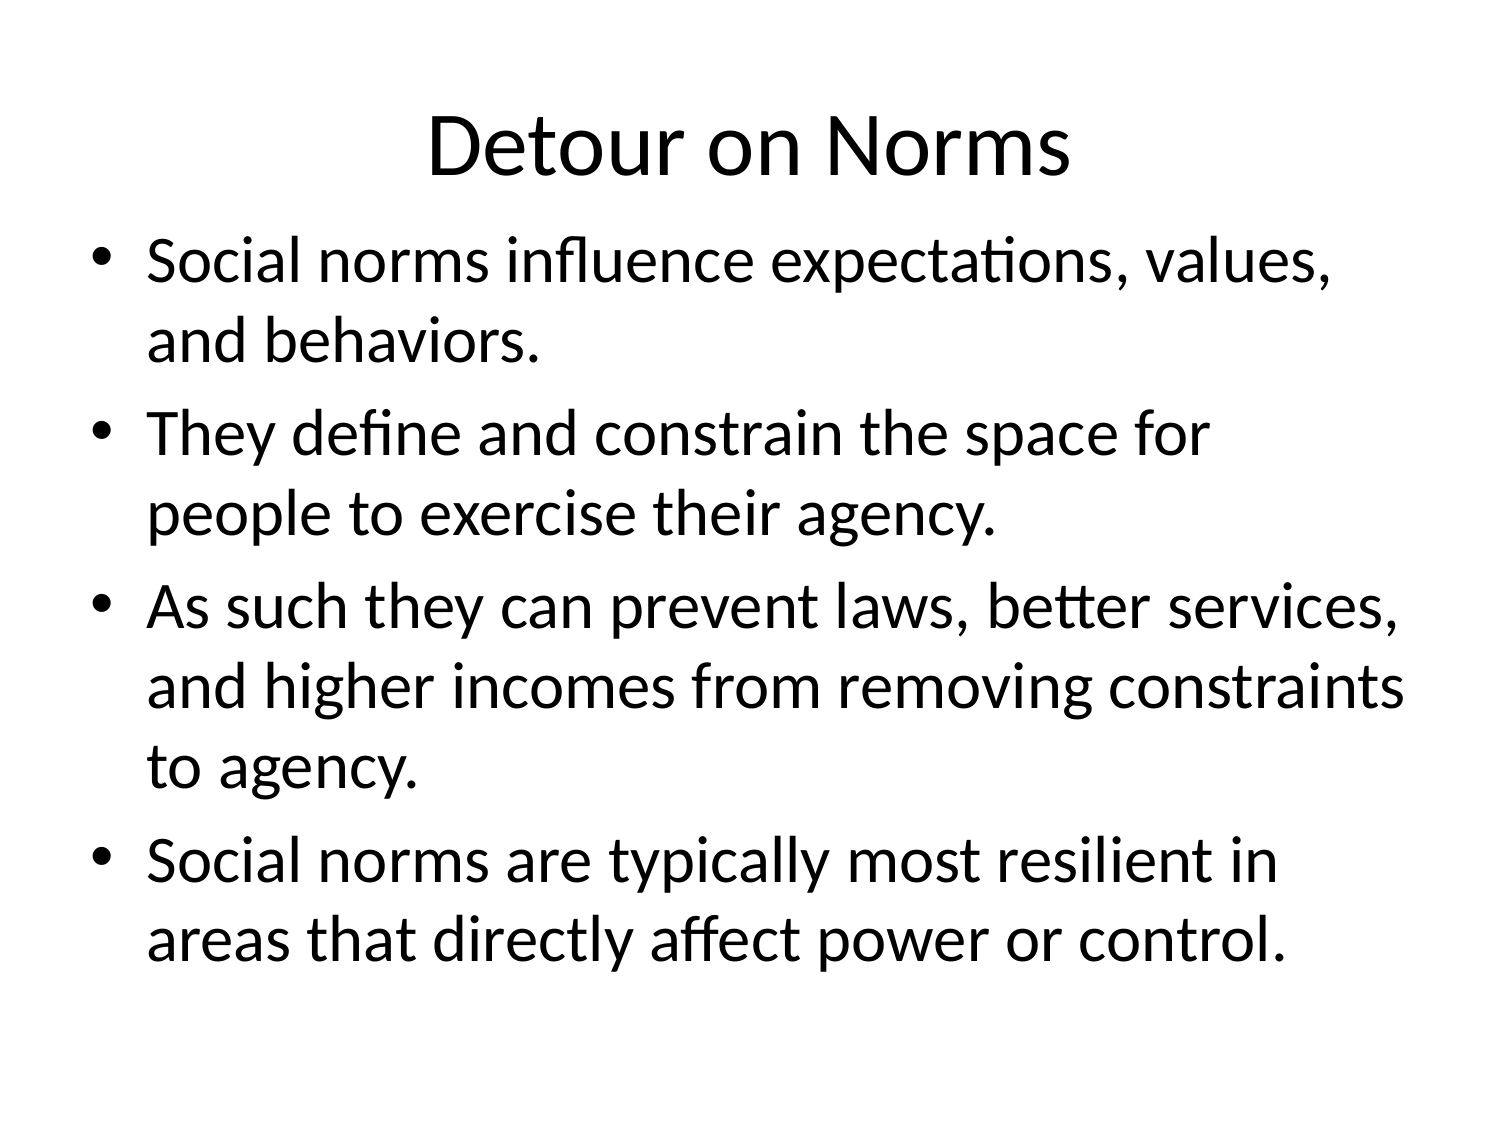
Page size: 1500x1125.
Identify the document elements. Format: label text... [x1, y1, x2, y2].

list Social norms influence expectations, values, and behaviors. They define and constrain the space for people to exercise their agency. As such they can prevent laws, better services, and higher incomes from removing constraints to agency. Social norms are typically most resilient in areas that directly affect power or control. [74, 207, 1426, 1006]
title Detour on Norms [74, 44, 1426, 207]
